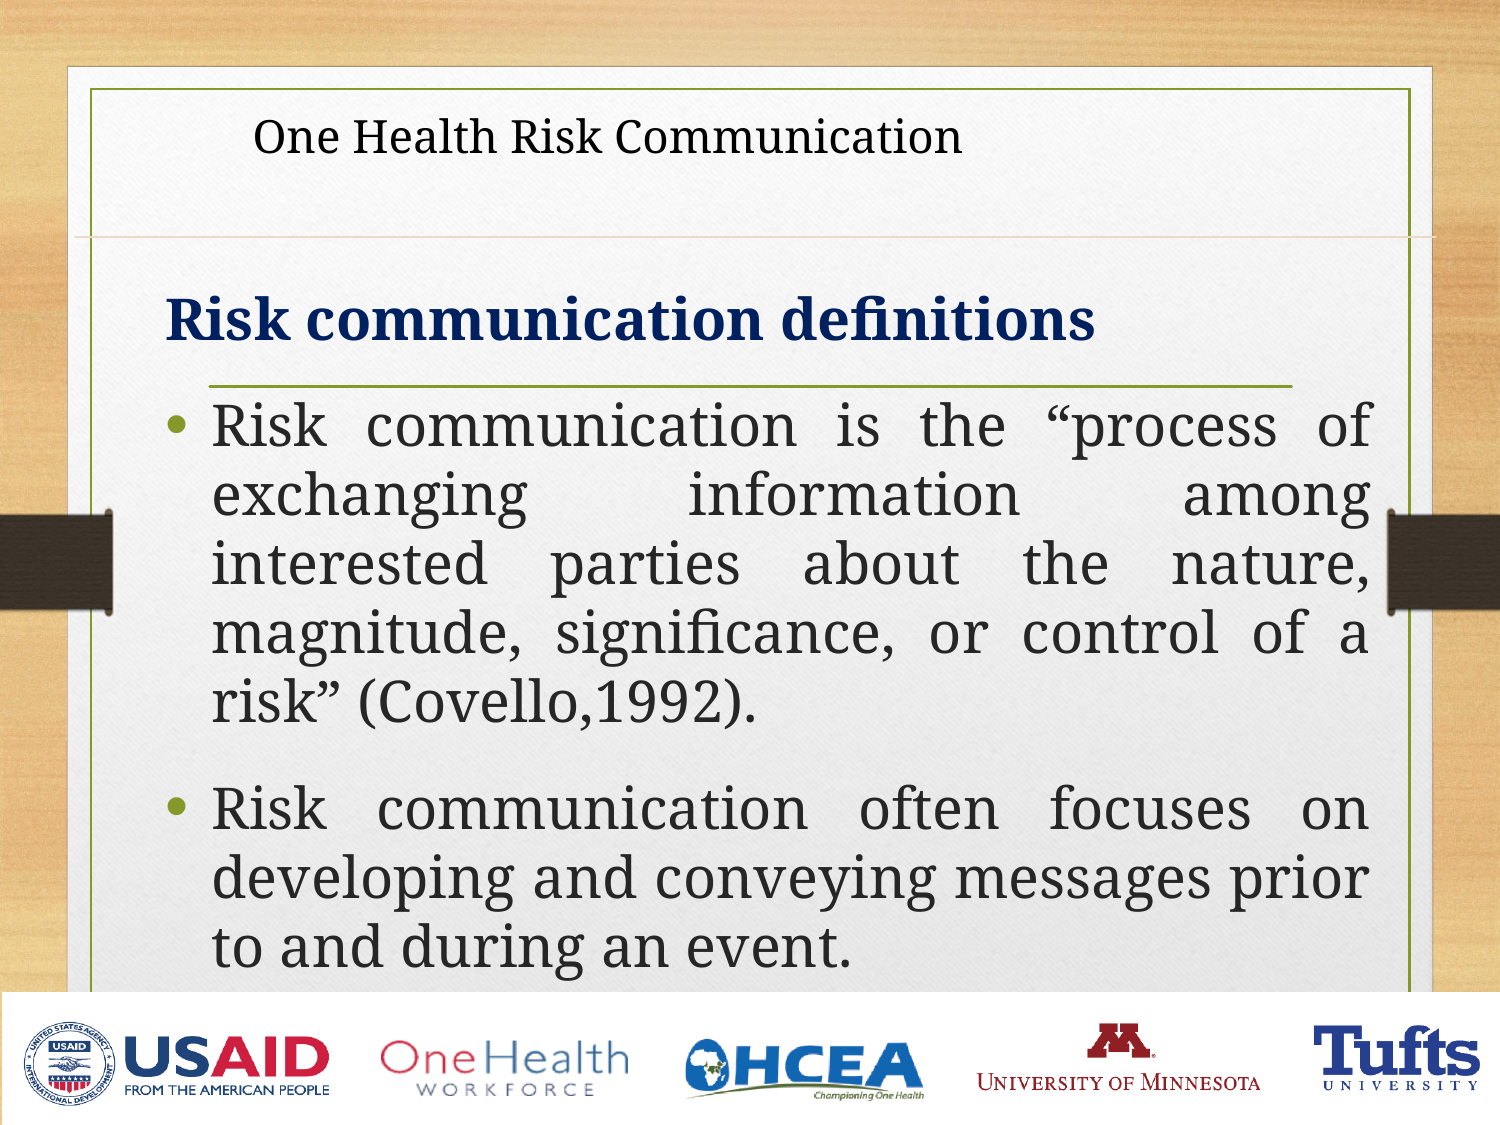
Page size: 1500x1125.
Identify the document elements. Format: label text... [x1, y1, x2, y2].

list Risk communication definitions Risk communication is the “process of exchanging information among interested parties about the nature, magnitude, significance, or control of a risk” (Covello,1992). Risk communication often focuses on developing and conveying messages prior to and during an event. [150, 275, 1388, 988]
title One Health Risk Communication [237, 45, 1425, 225]
picture [0, 0, 1500, 1125]
